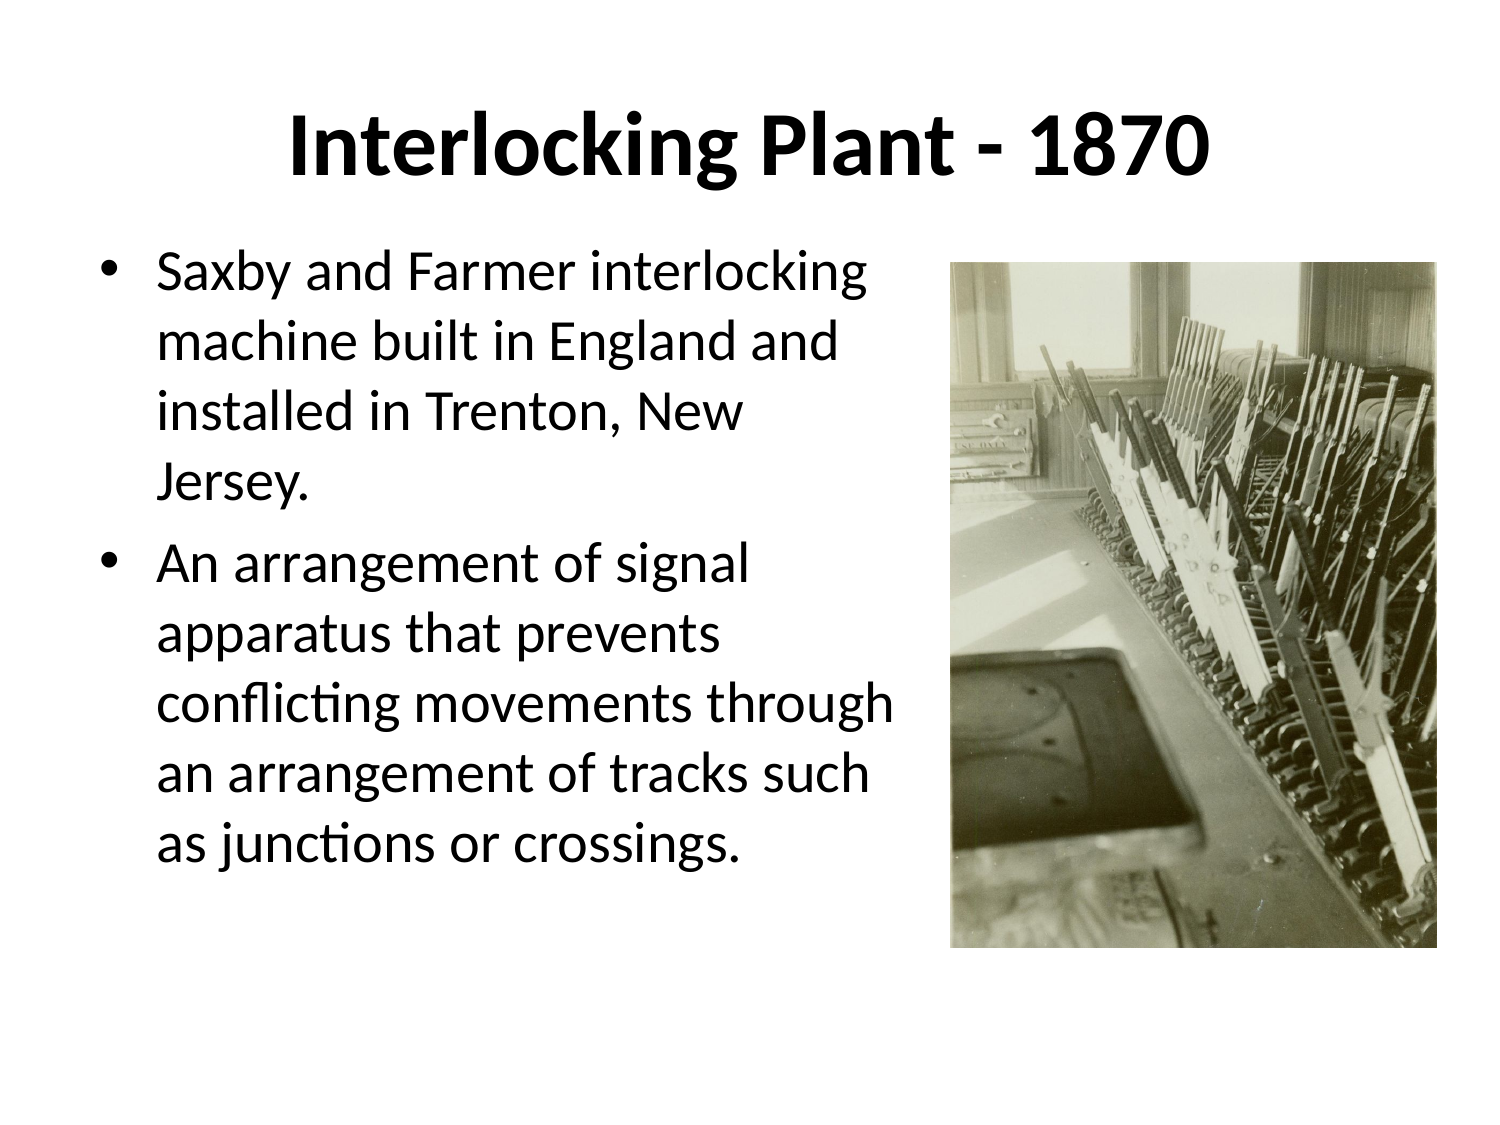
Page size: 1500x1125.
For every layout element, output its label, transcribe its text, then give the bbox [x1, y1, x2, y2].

picture [949, 262, 1437, 948]
list Saxby and Farmer interlocking machine built in England and installed in Trenton, New Jersey. An arrangement of signal apparatus that prevents conflicting movements through an arrangement of tracks such as junctions or crossings. [84, 224, 913, 968]
title Interlocking Plant - 1870 [75, 45, 1425, 233]
